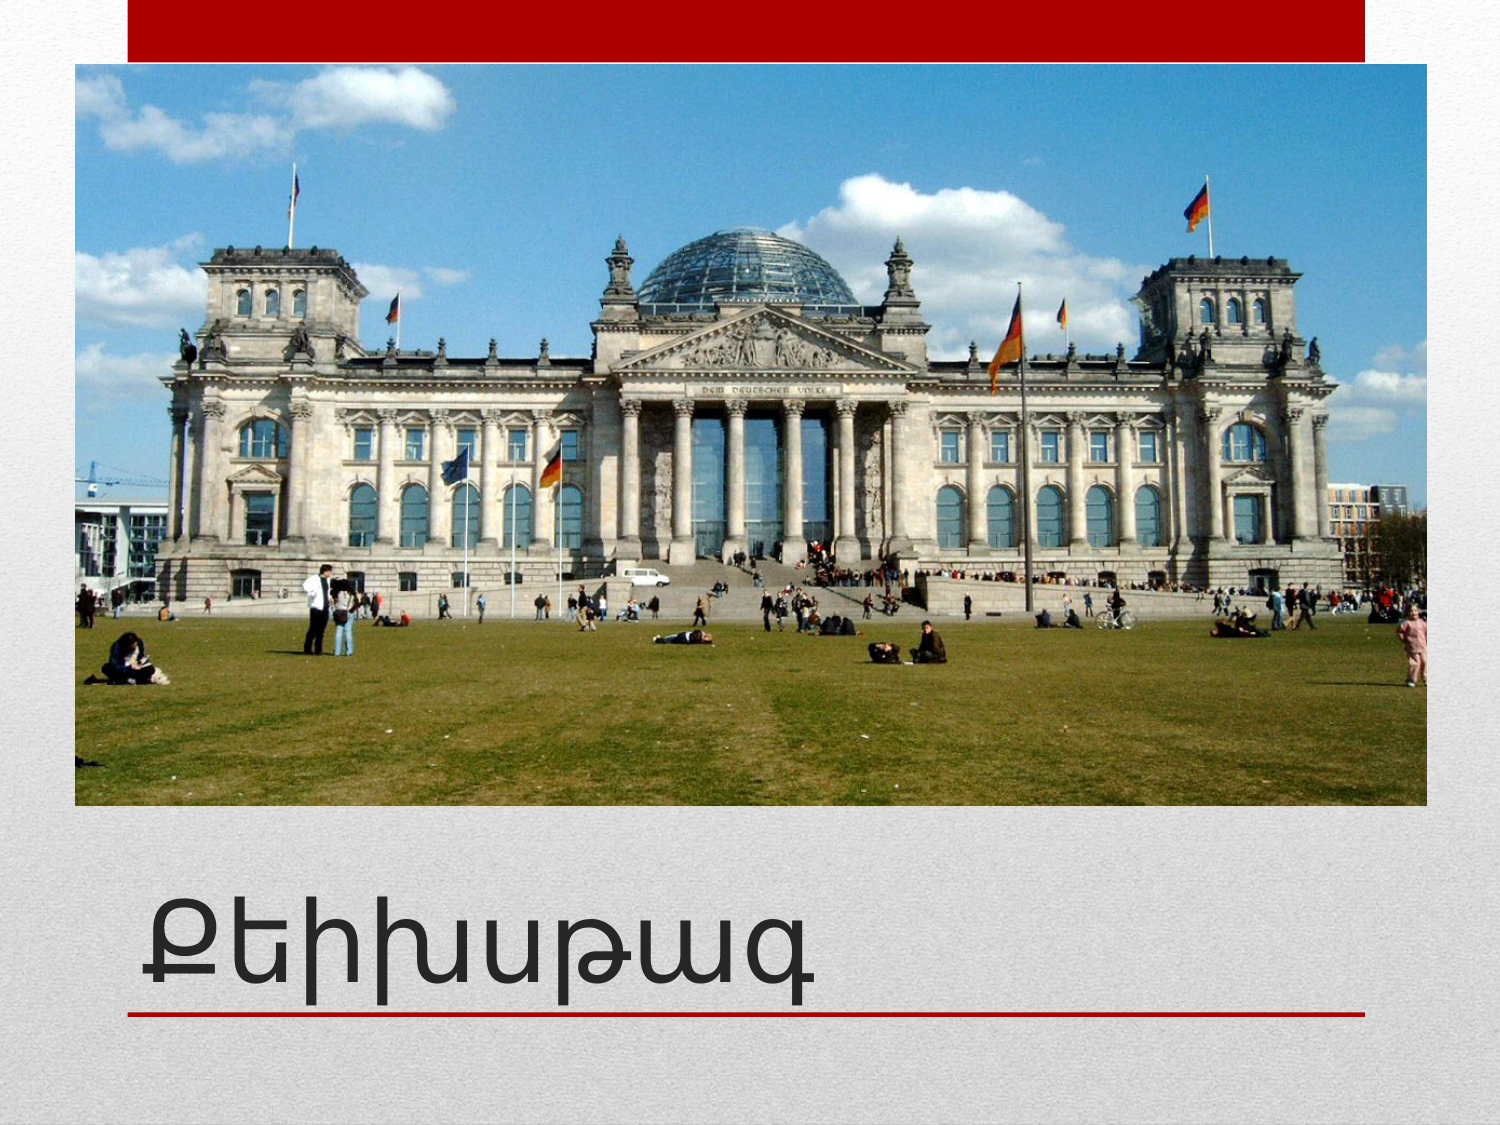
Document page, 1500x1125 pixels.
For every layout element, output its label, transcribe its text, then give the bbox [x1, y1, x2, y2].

picture [74, 63, 1427, 807]
title Քեիխսթագ [125, 818, 1238, 1013]
